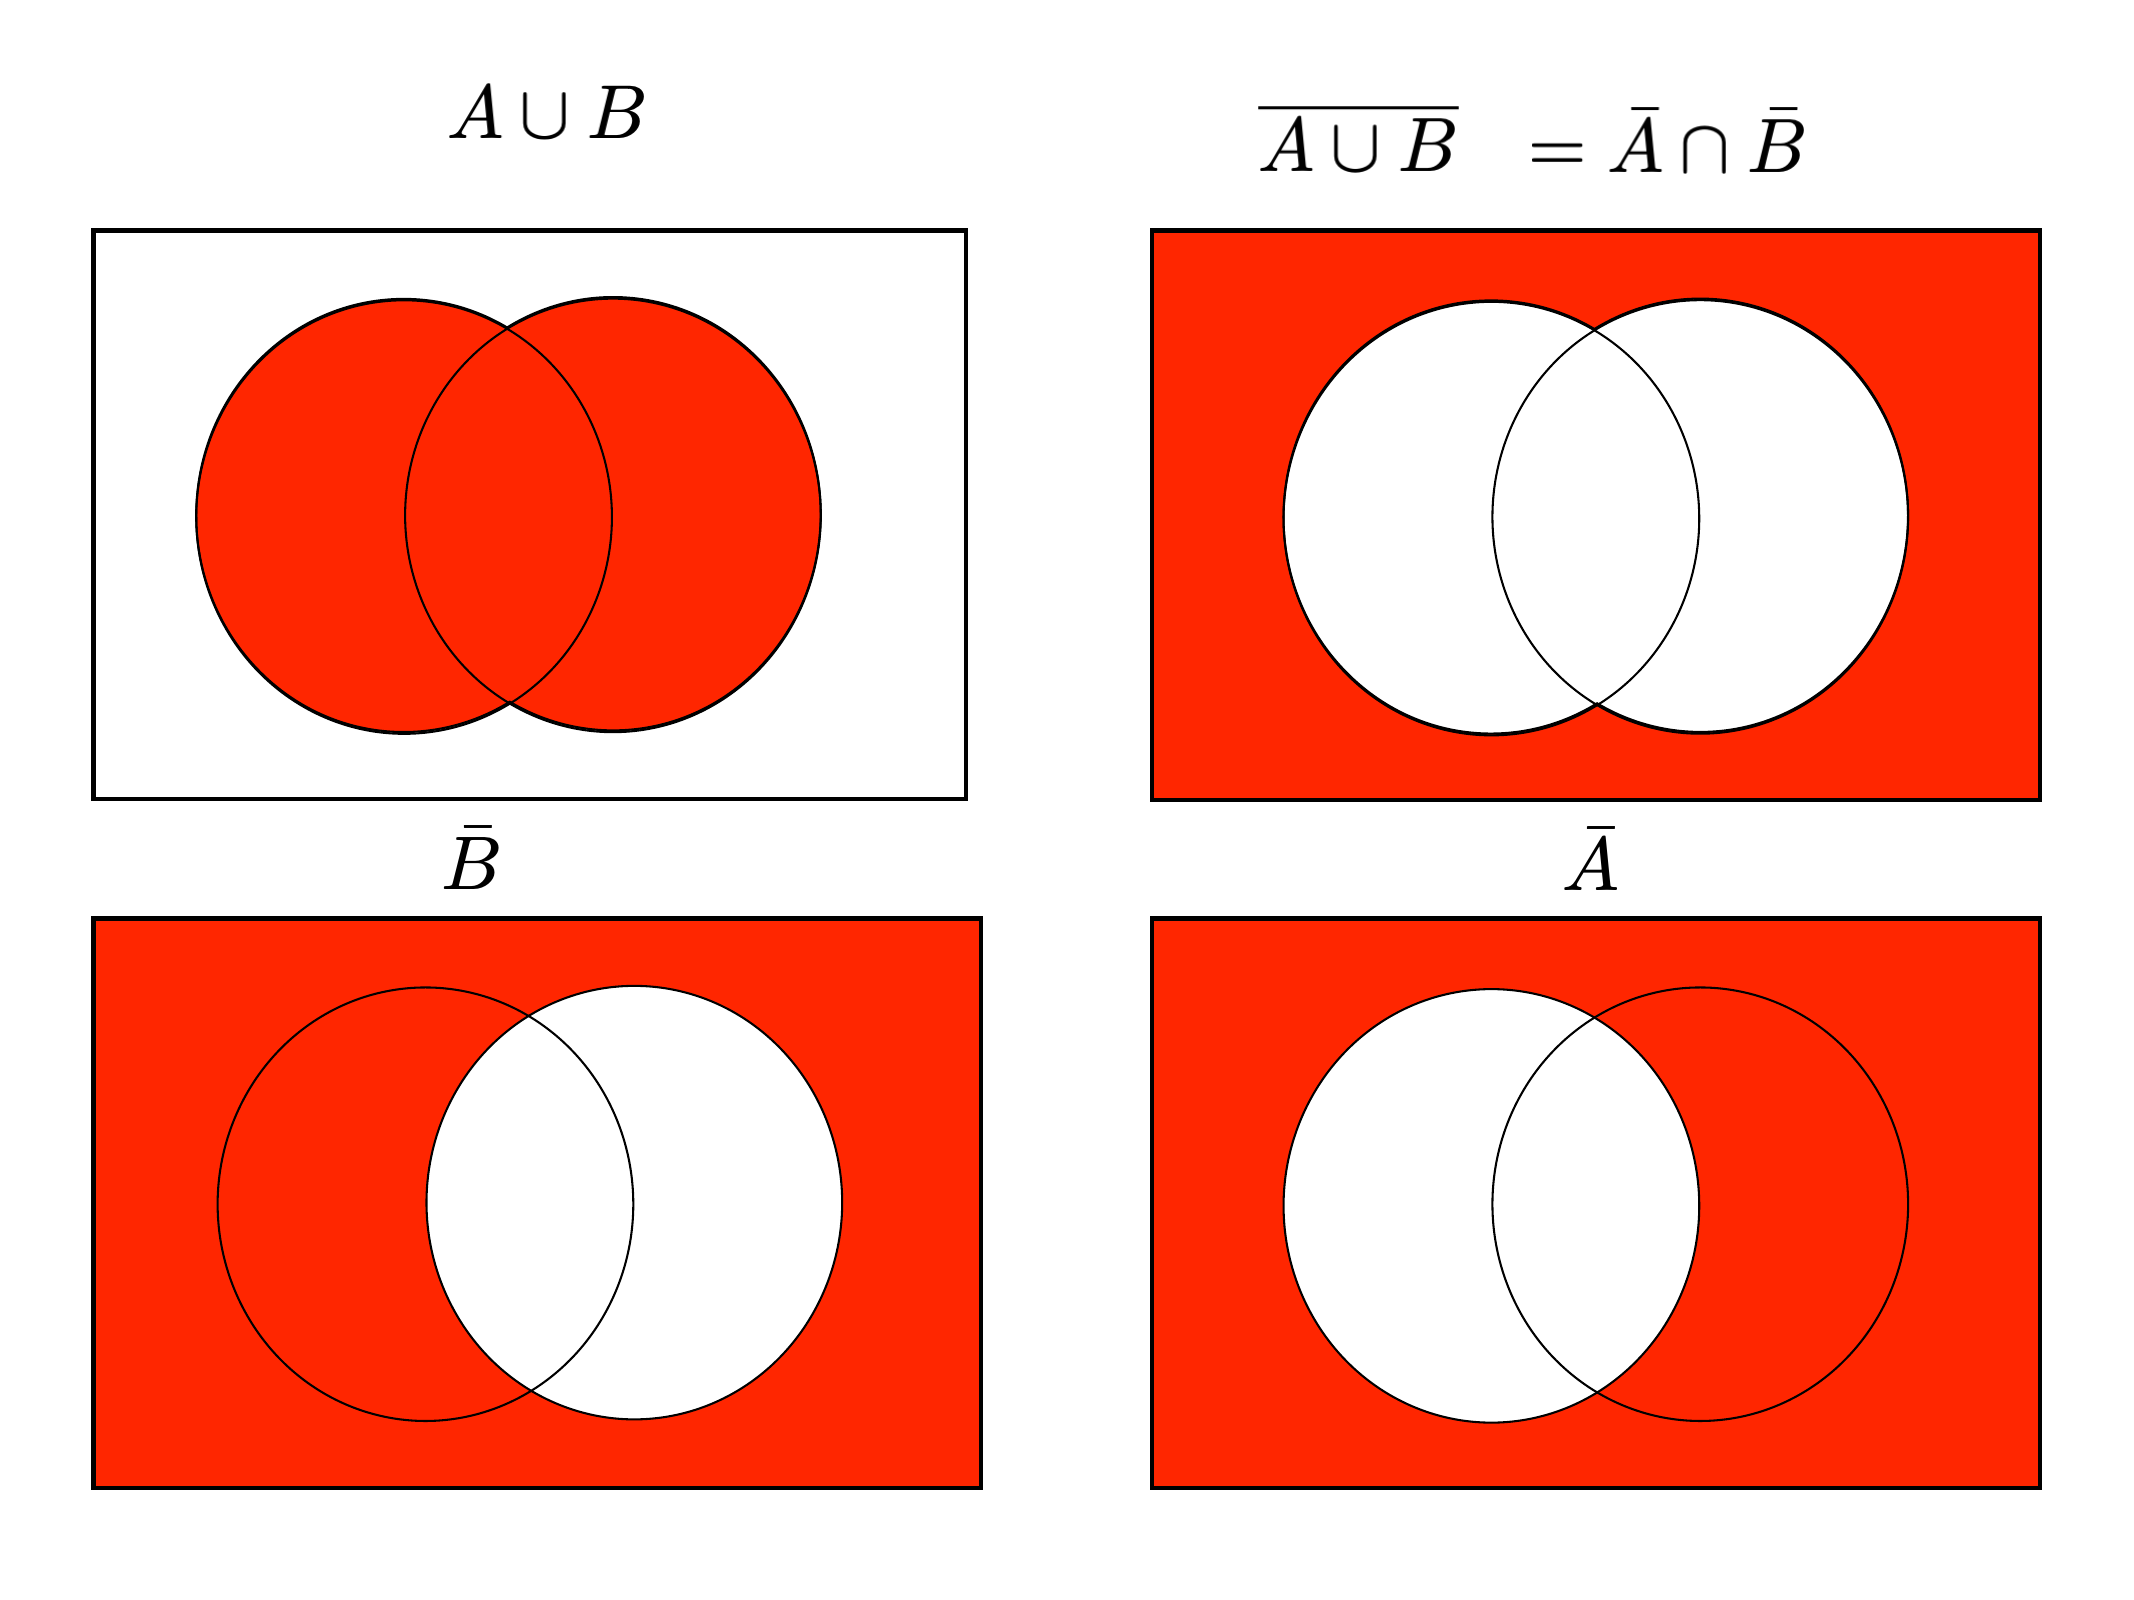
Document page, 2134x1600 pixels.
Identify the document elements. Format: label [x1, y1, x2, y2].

text_box [93, 824, 982, 1489]
text_box [93, 230, 967, 800]
text_box [1151, 105, 2040, 801]
picture [449, 81, 644, 141]
text_box [1151, 824, 2040, 1489]
text_box [405, 298, 821, 733]
picture [1532, 106, 1804, 174]
